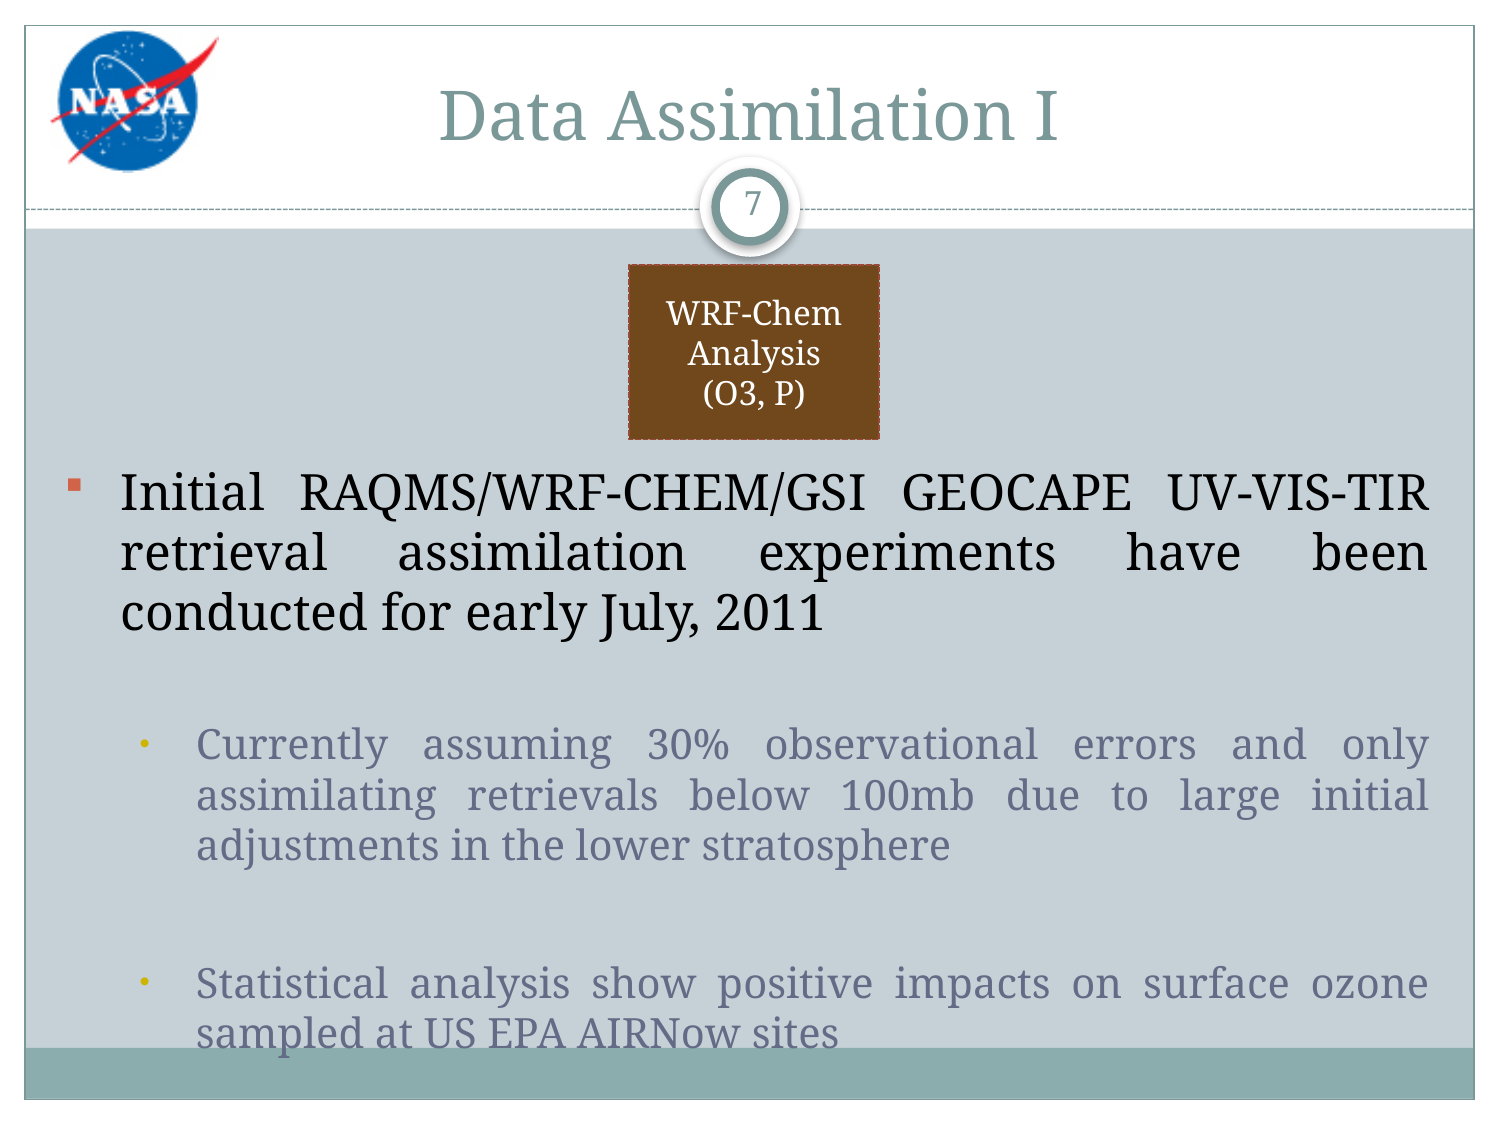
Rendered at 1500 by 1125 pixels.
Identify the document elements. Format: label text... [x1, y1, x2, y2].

title Data Assimilation I [49, 37, 1450, 163]
list Initial RAQMS/WRF-CHEM/GSI GEOCAPE UV-VIS-TIR retrieval assimilation experiments have been conducted for early July, 2011 Currently assuming 30% observational errors and only assimilating retrievals below 100mb due to large initial adjustments in the lower stratosphere Statistical analysis show positive impacts on surface ozone sampled at US EPA AIRNow sites [49, 452, 1445, 1047]
slide_number 7 [715, 168, 791, 241]
picture [50, 30, 219, 37]
text_box WRF-Chem Analysis (O3, P) [628, 264, 880, 440]
picture [50, 163, 219, 173]
